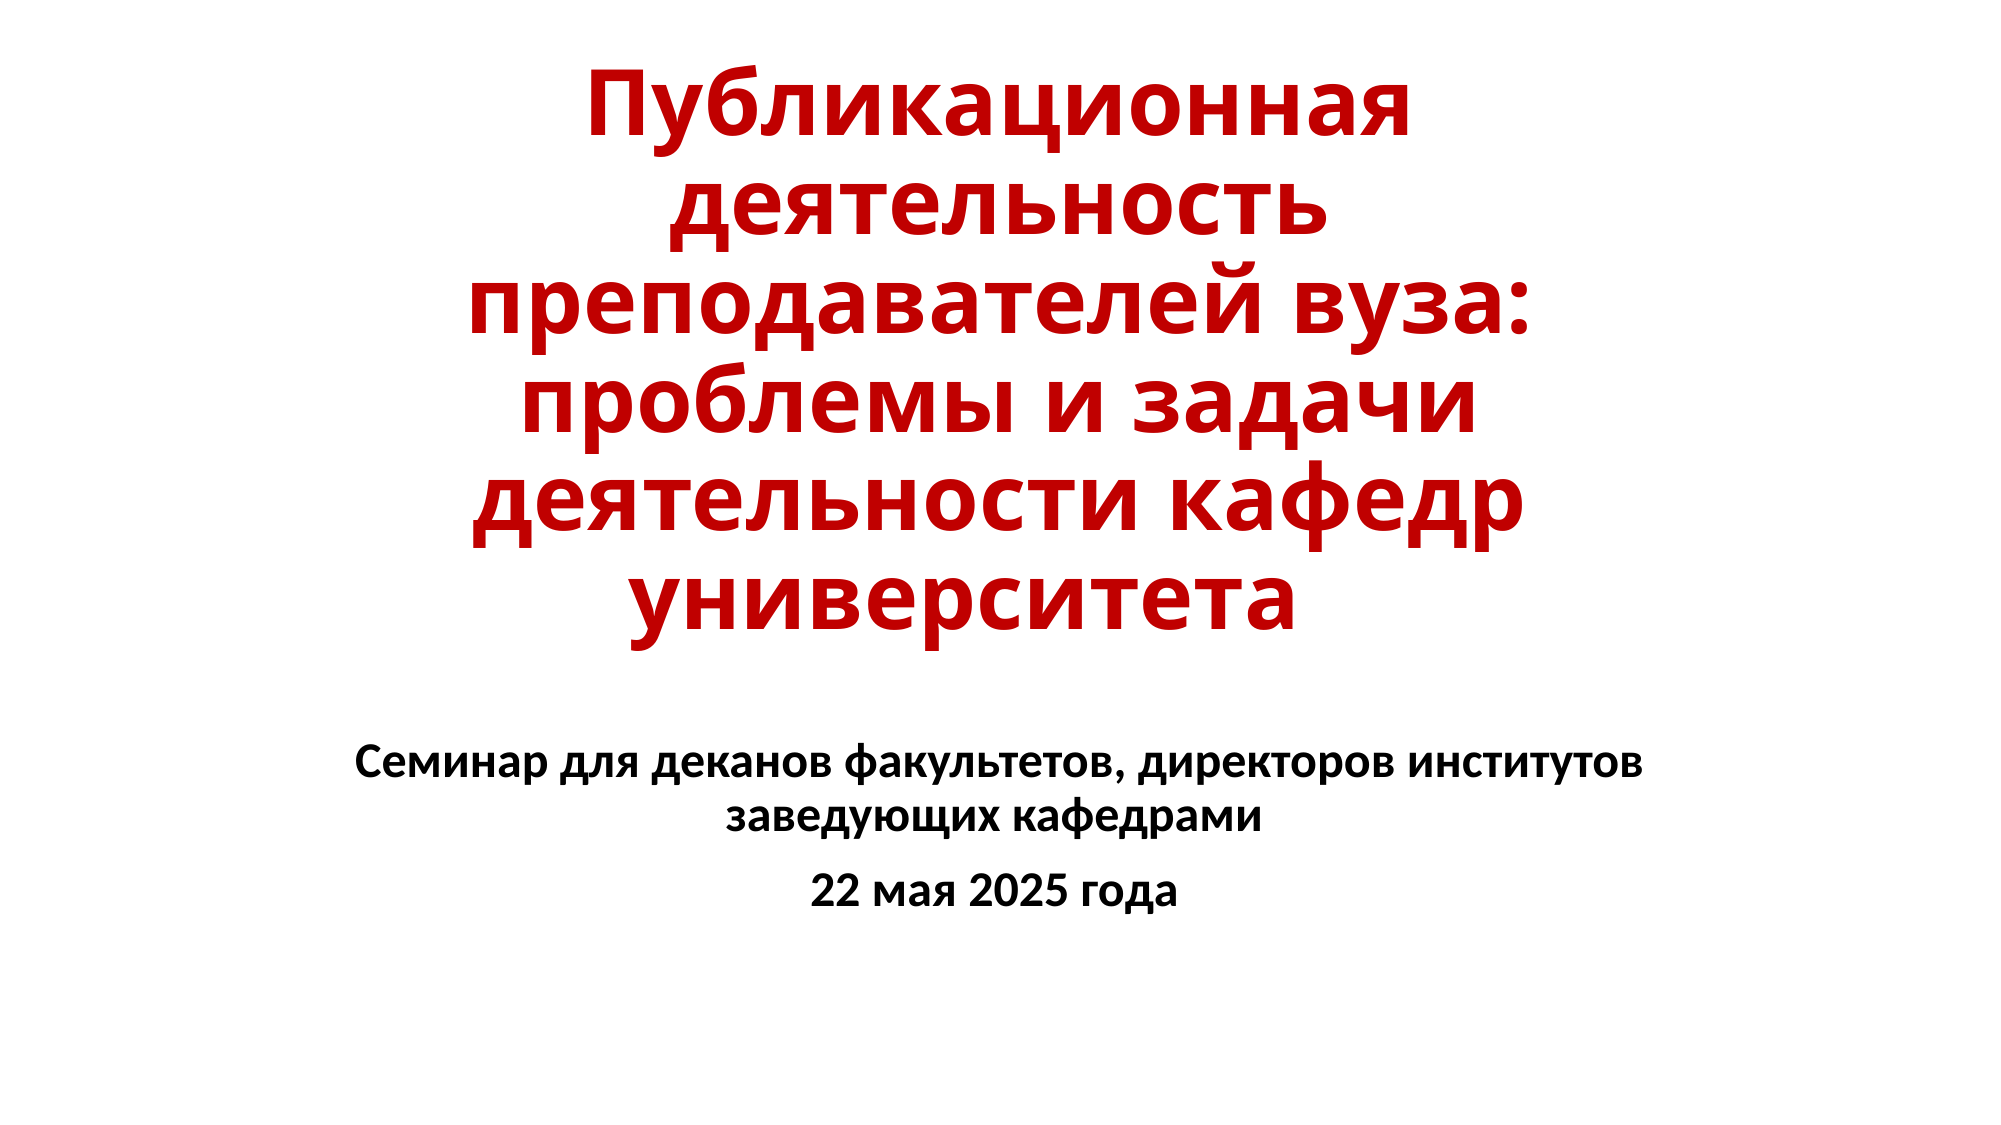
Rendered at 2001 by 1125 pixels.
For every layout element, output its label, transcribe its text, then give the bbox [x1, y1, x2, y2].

title Публикационная деятельность преподавателей вуза: проблемы и задачи деятельности кафедр университета [249, 184, 1750, 658]
subtitle Семинар для деканов факультетов, директоров институтов заведующих кафедрами 22 мая 2025 года [249, 727, 1750, 999]
